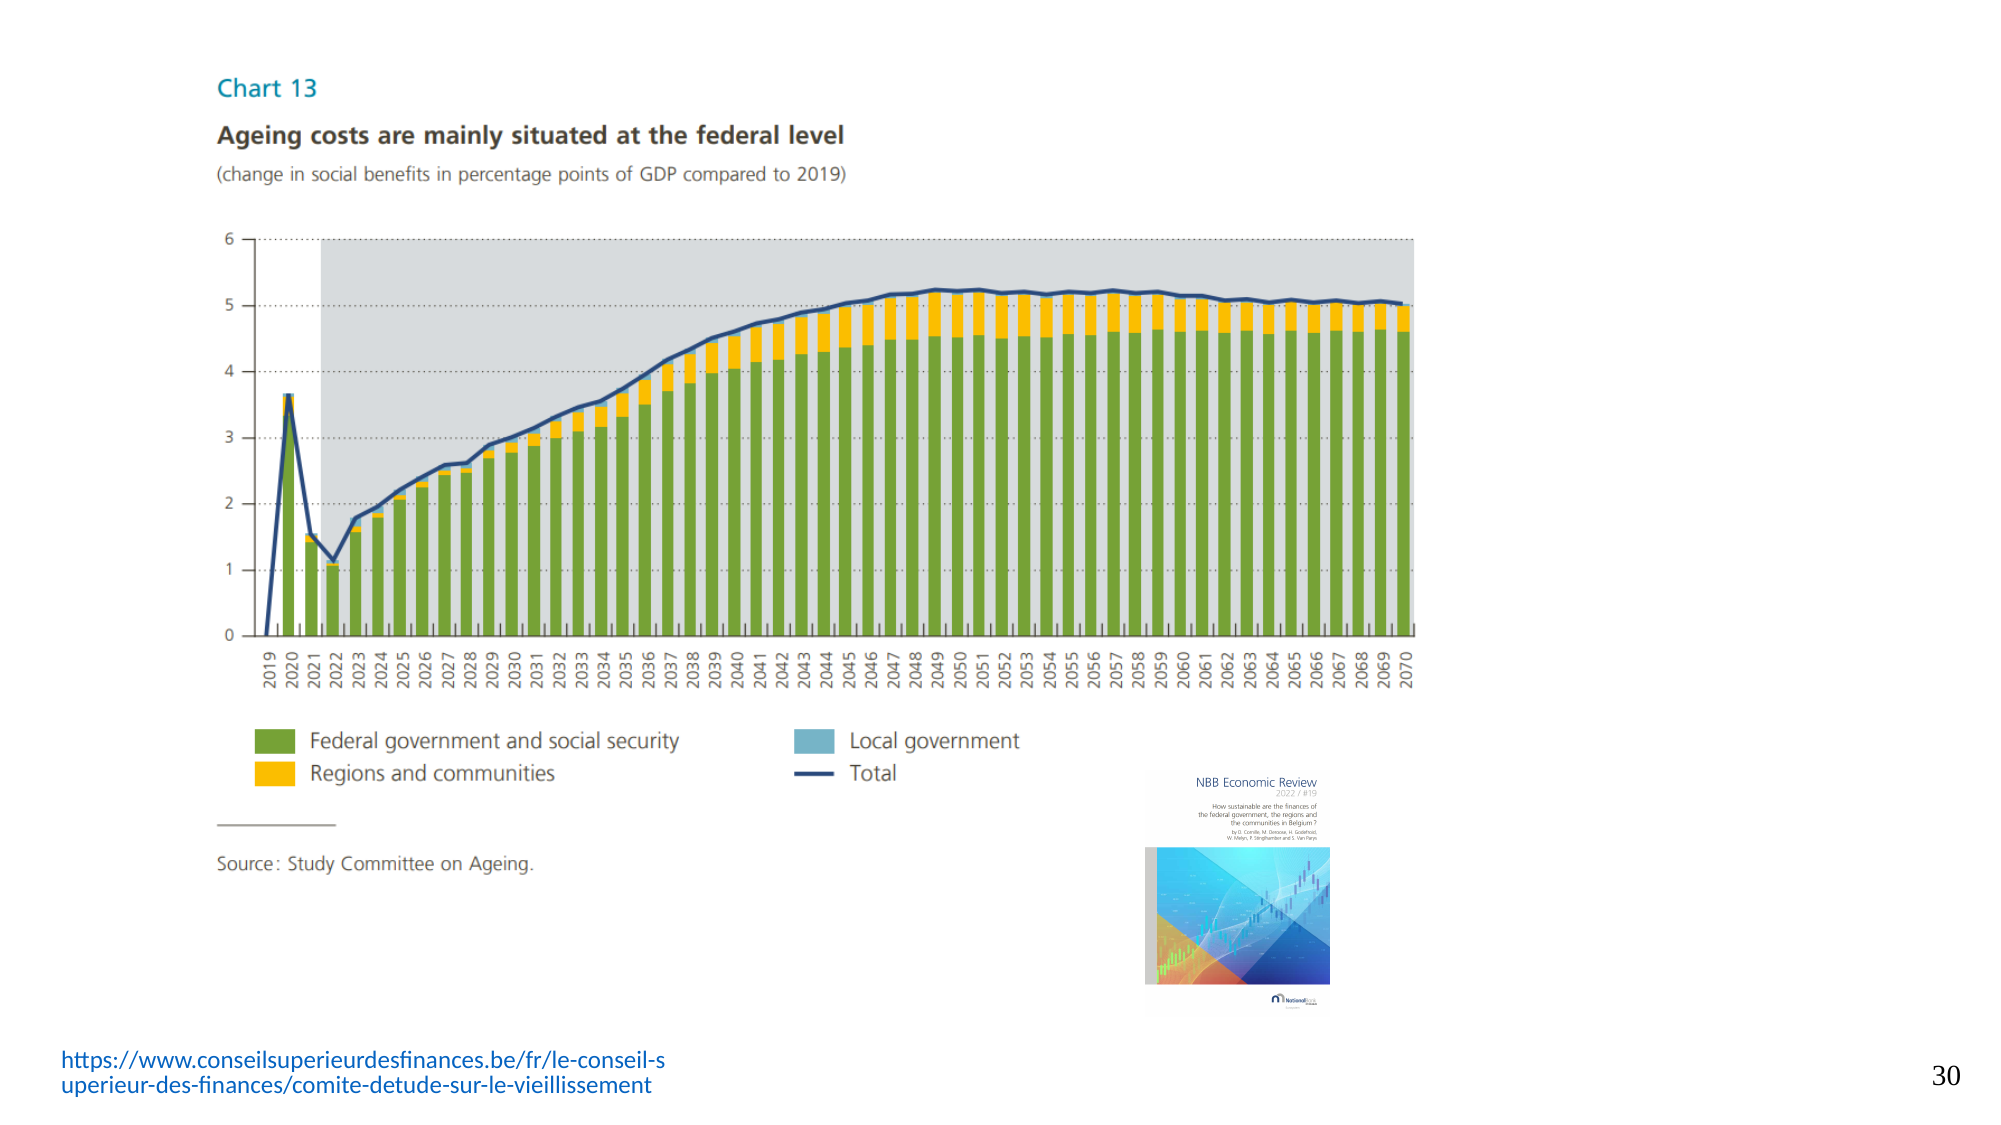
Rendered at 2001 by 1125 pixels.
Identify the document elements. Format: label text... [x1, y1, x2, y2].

picture [171, 42, 1535, 1017]
text_box https://www.conseilsuperieurdesfinances.be/fr/le-conseil-superieur-des-finances/comite-detude-sur-le-vieillissement [46, 1036, 686, 1111]
slide_number 30 [1559, 1036, 1977, 1112]
